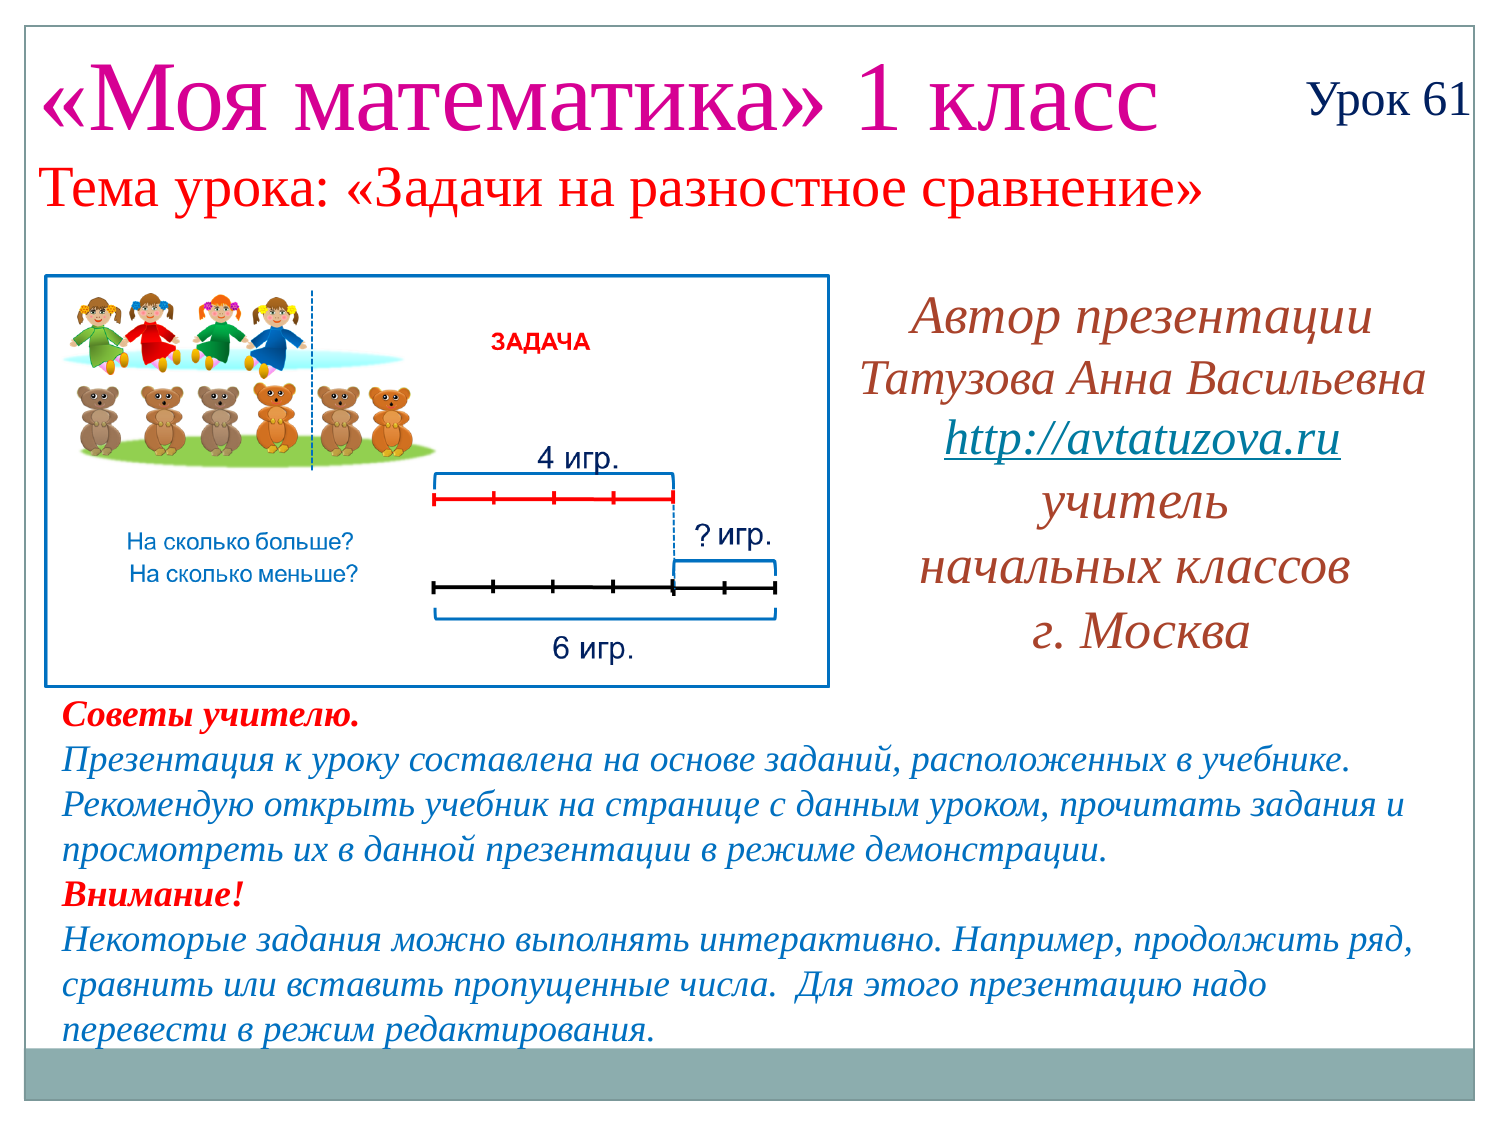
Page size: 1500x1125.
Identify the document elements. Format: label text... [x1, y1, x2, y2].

text_box Автор презентации Татузова Анна Васильевна http://avtatuzova.ru учитель начальных классов г. Москва [832, 272, 1454, 667]
picture [44, 273, 830, 689]
text_box Тема урока: «Задачи на разностное сравнение» [23, 140, 1243, 226]
text_box «Моя математика» 1 класс [23, 23, 1243, 140]
text_box Урок 61 [1290, 58, 1488, 134]
text_box Советы учителю. Презентация к уроку составлена на основе заданий, расположенных в учебнике. Рекомендую открыть учебник на странице с данным уроком, прочитать задания и просмотреть их в данной презентации в режиме демонстрации. Внимание! Некоторые задания можно выполнять интерактивно. Например, продолжить ряд, сравнить или вставить пропущенные числа. Для этого презентацию надо перевести в режим редактирования. [46, 681, 1454, 1057]
